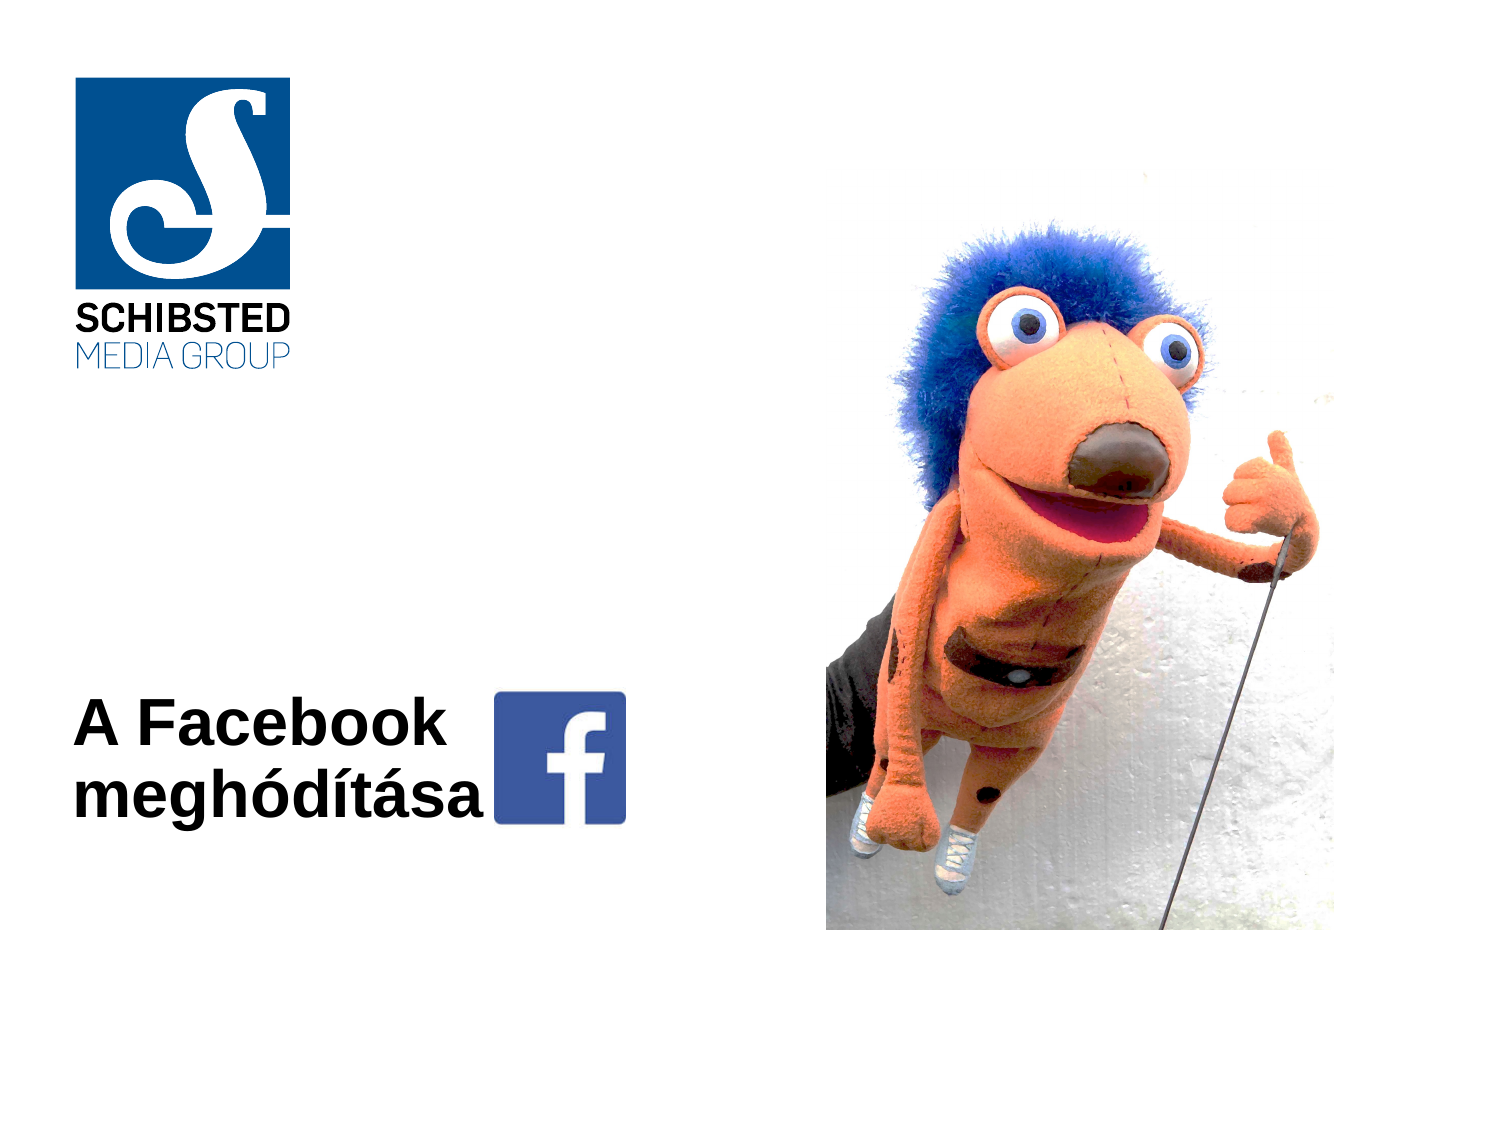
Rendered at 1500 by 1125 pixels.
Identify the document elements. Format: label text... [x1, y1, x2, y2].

title A Facebook meghódítása [72, 558, 739, 832]
picture [494, 687, 626, 829]
picture [826, 169, 1334, 930]
